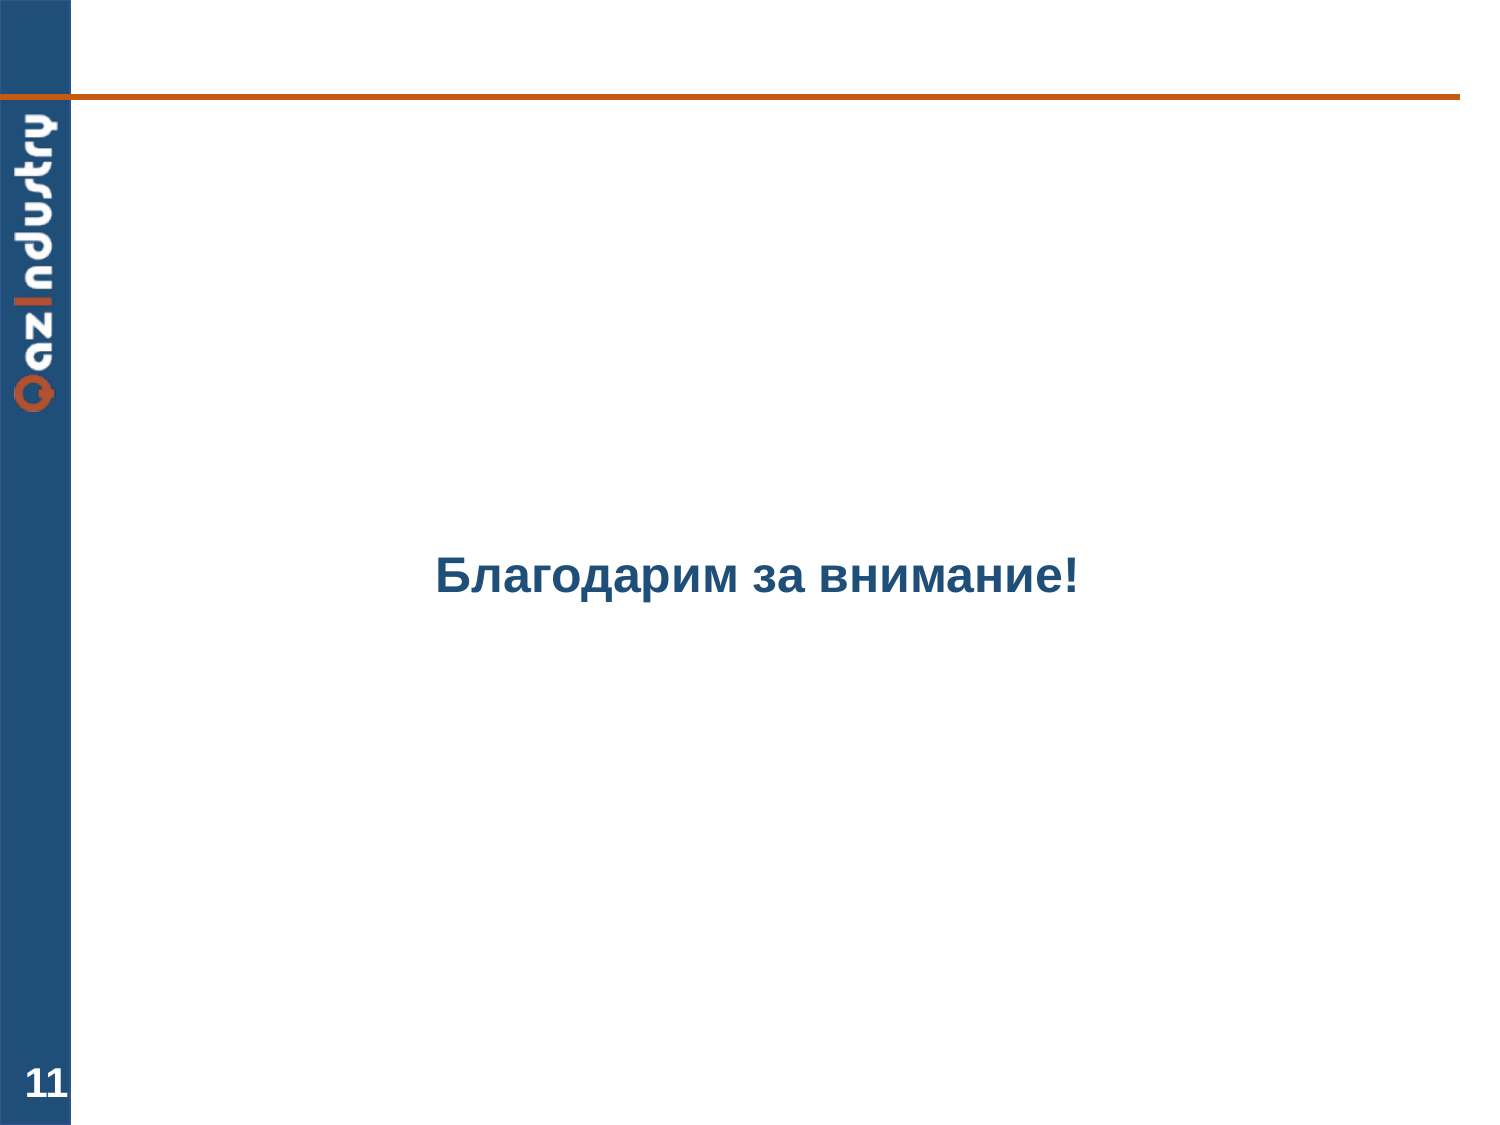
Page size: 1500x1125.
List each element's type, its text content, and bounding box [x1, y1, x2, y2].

picture [0, 115, 185, 411]
text_box [0, 0, 71, 94]
text_box 11 [9, 1048, 84, 1114]
text_box [0, 100, 71, 241]
text_box Благодарим за внимание! [75, 535, 1455, 611]
text_box [0, 285, 71, 1125]
